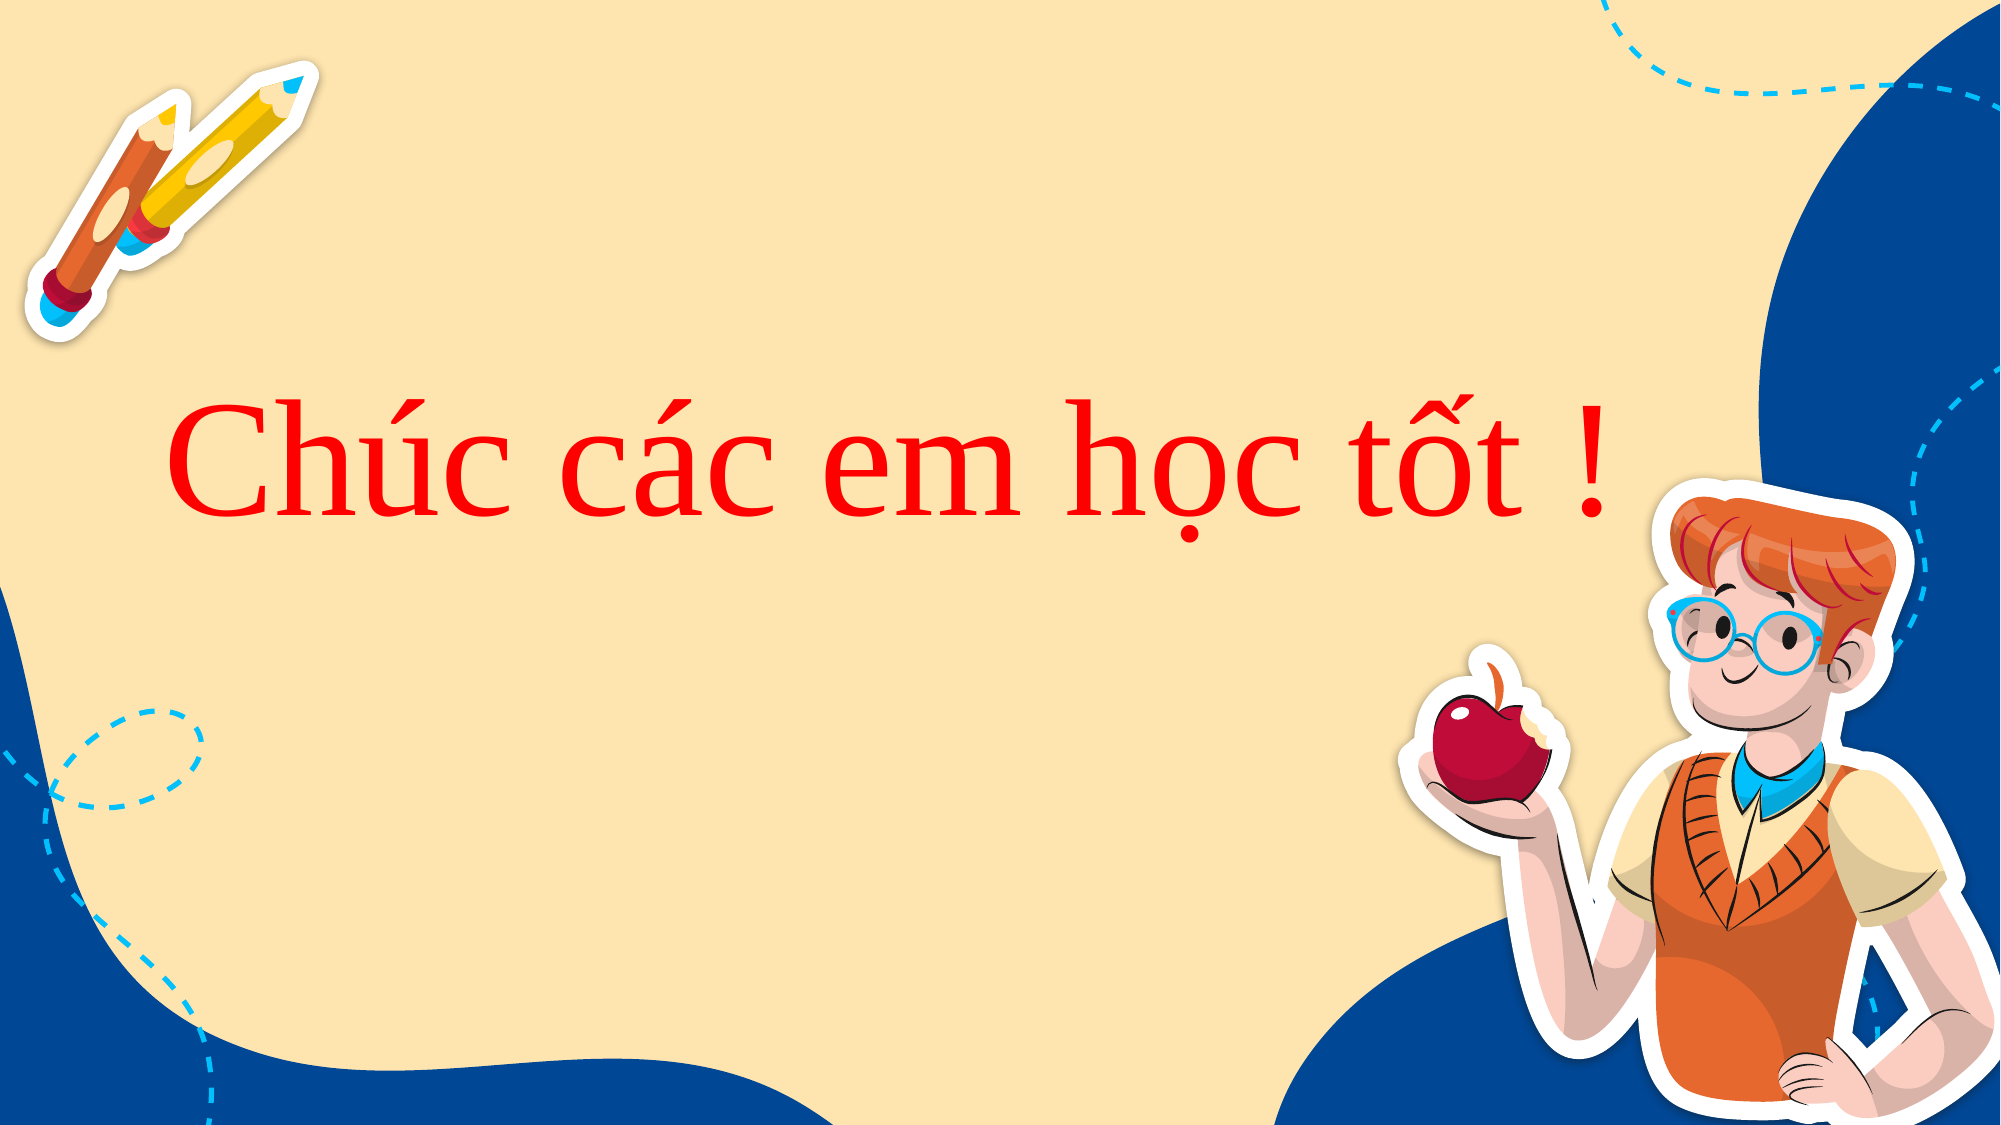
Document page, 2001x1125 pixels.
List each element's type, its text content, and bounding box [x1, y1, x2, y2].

title Chúc các em học tốt ! [143, 237, 1767, 661]
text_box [1392, 478, 2000, 1117]
